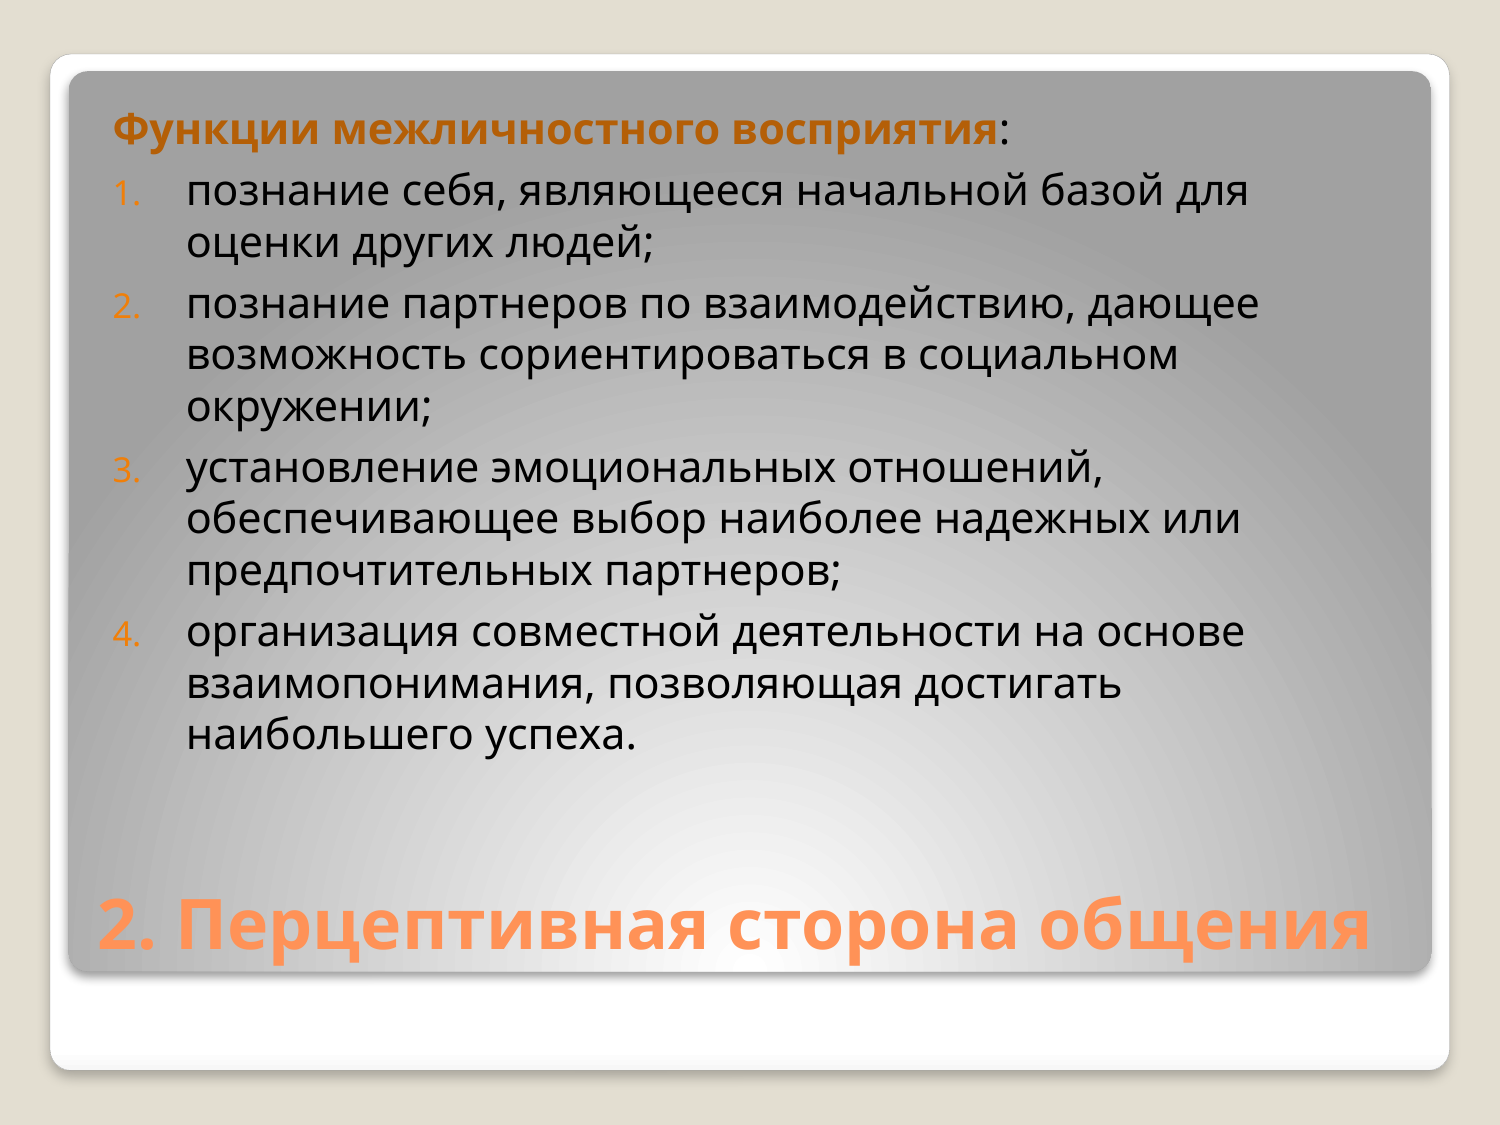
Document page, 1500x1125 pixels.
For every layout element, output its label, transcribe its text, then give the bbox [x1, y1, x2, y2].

title 2. Перцептивная сторона общения [82, 798, 1425, 972]
list Функции межличностного восприятия: познание себя, являющееся начальной базой для оценки других людей; познание партнеров по взаимодействию, дающее возможность сориентироваться в социальном окружении; установление эмоциональных отношений, обеспечивающее выбор наиболее надежных или предпочтительных партнеров; организация совместной деятельности на основе взаимопонимания, позволяющая достигать наибольшего успеха. [82, 86, 1425, 774]
